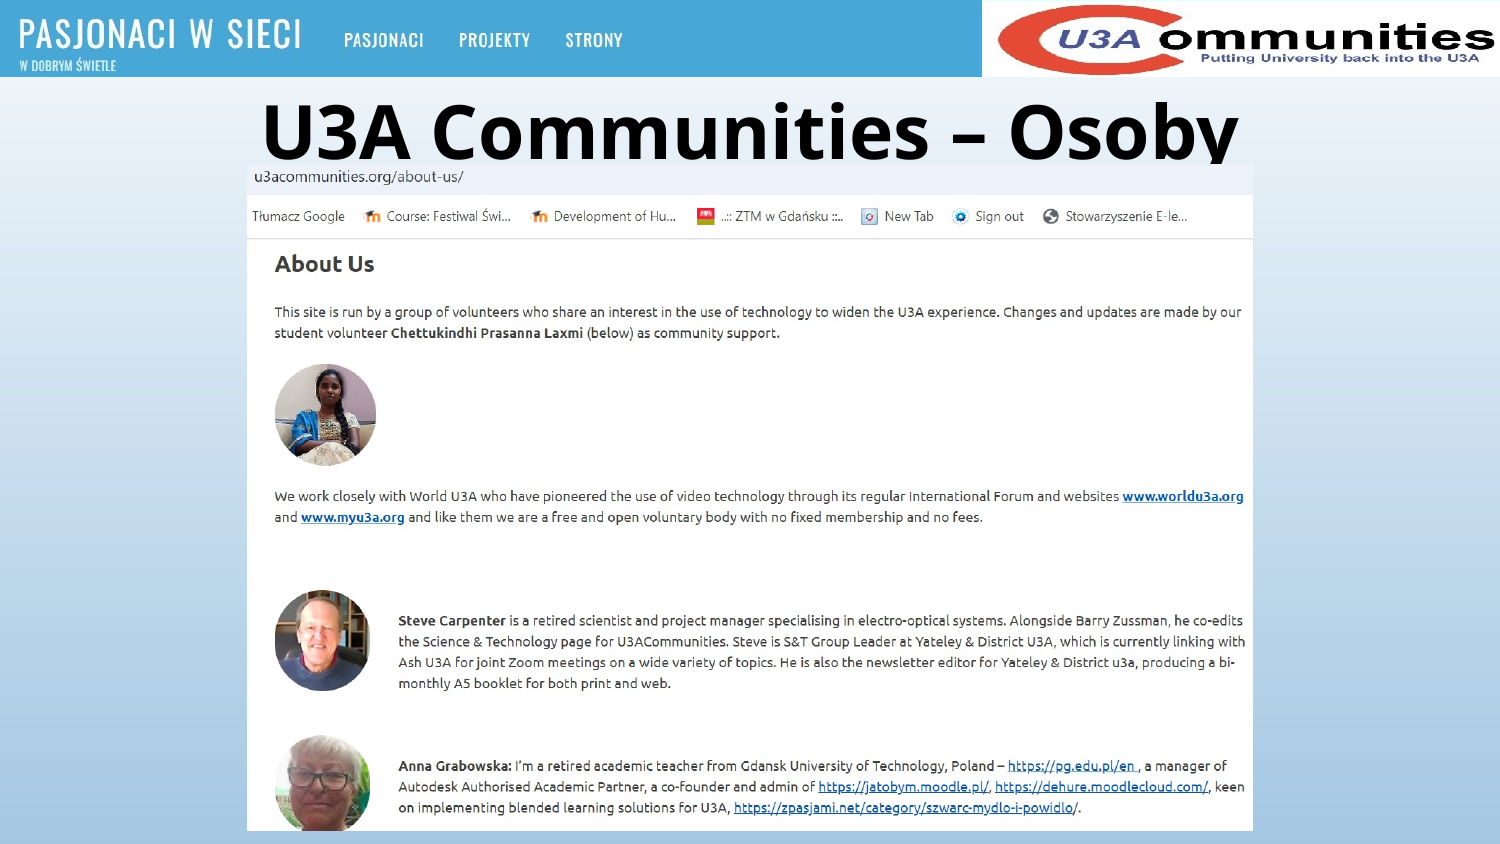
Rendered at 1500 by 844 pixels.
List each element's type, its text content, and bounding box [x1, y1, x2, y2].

title U3A Communities – Osoby [75, 85, 1425, 190]
picture [0, 0, 1500, 77]
picture [247, 164, 1253, 832]
